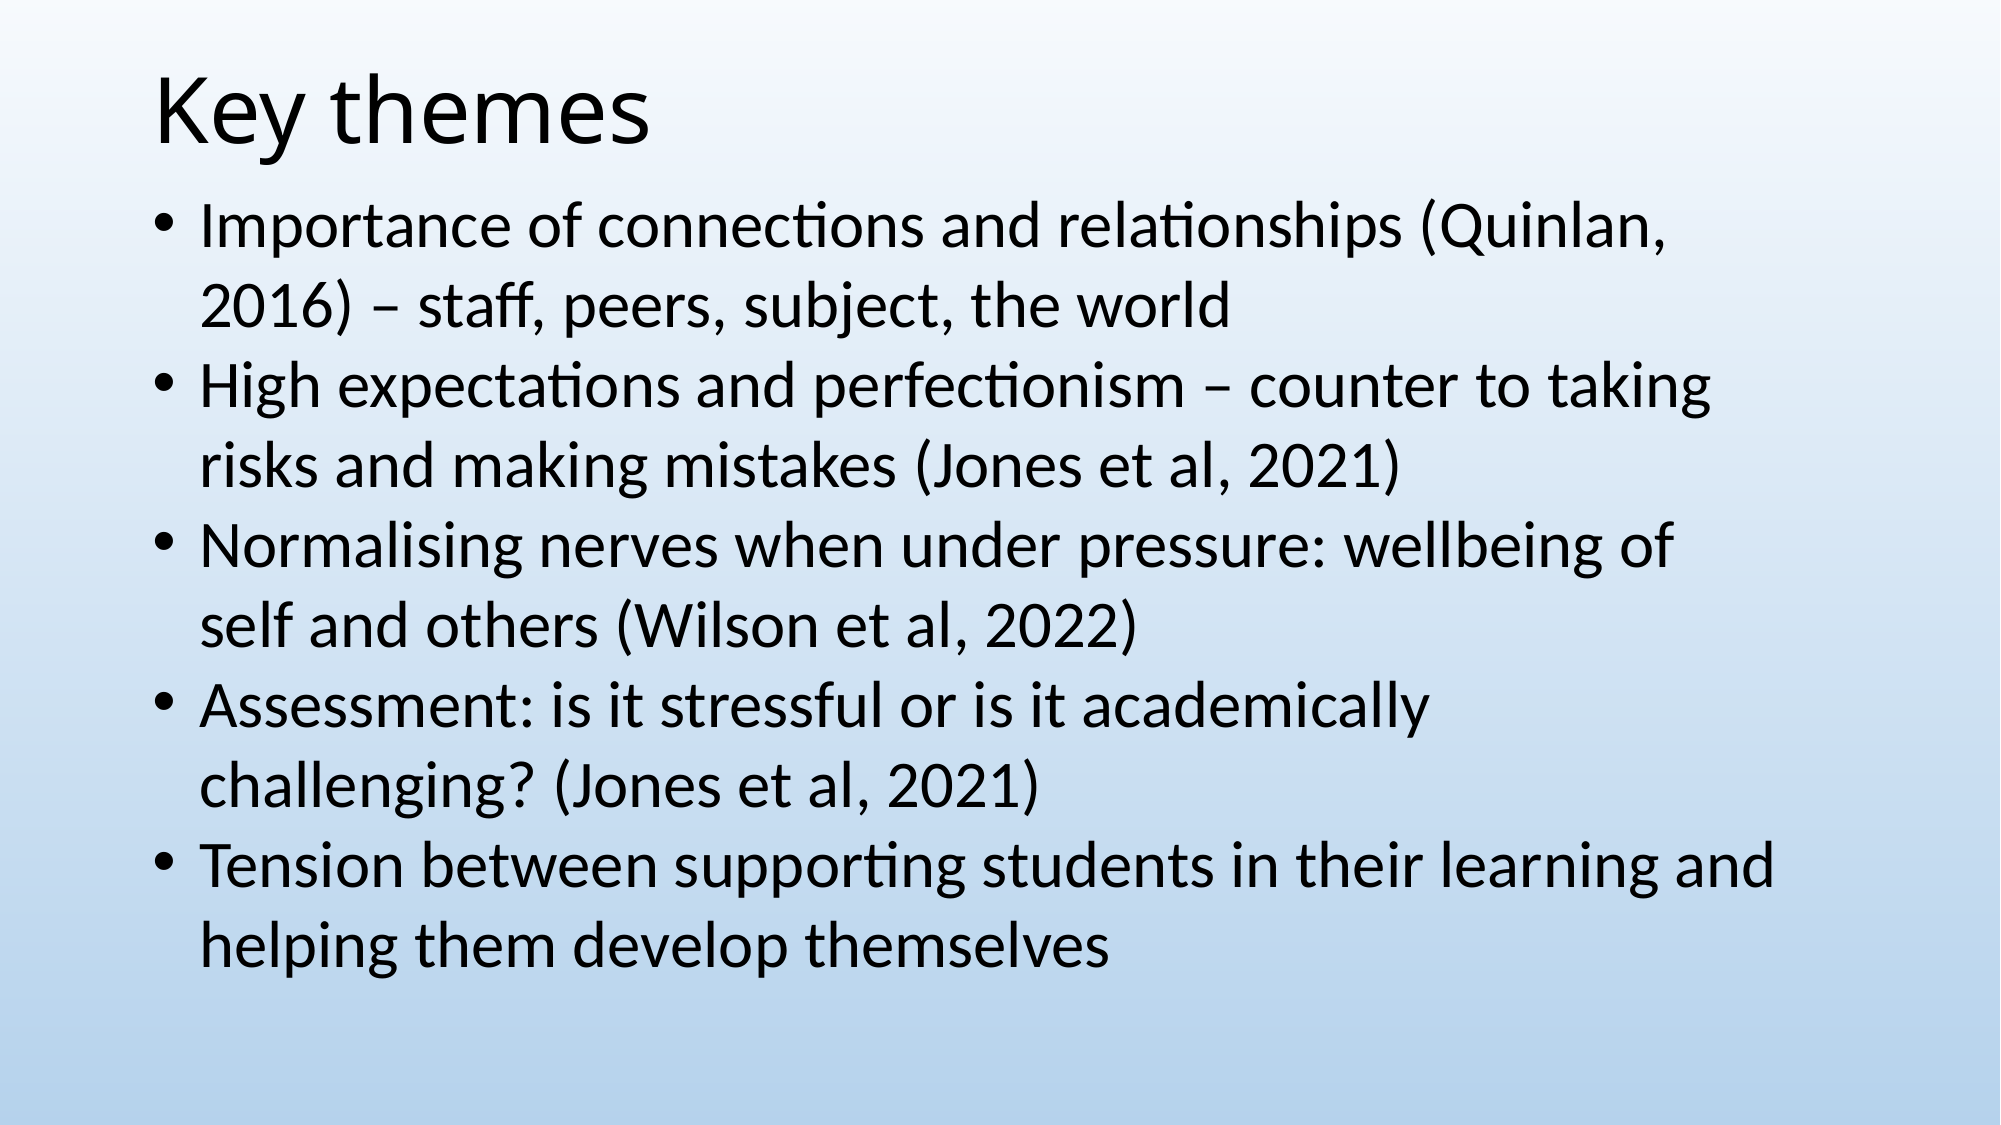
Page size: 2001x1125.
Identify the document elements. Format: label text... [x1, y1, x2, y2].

title Key themes [137, 4, 1863, 223]
text_box Importance of connections and relationships (Quinlan, 2016) – staff, peers, subject, the world High expectations and perfectionism – counter to taking risks and making mistakes (Jones et al, 2021) Normalising nerves when under pressure: wellbeing of self and others (Wilson et al, 2022) Assessment: is it stressful or is it academically challenging? (Jones et al, 2021) Tension between supporting students in their learning and helping them develop themselves [137, 173, 1799, 1125]
